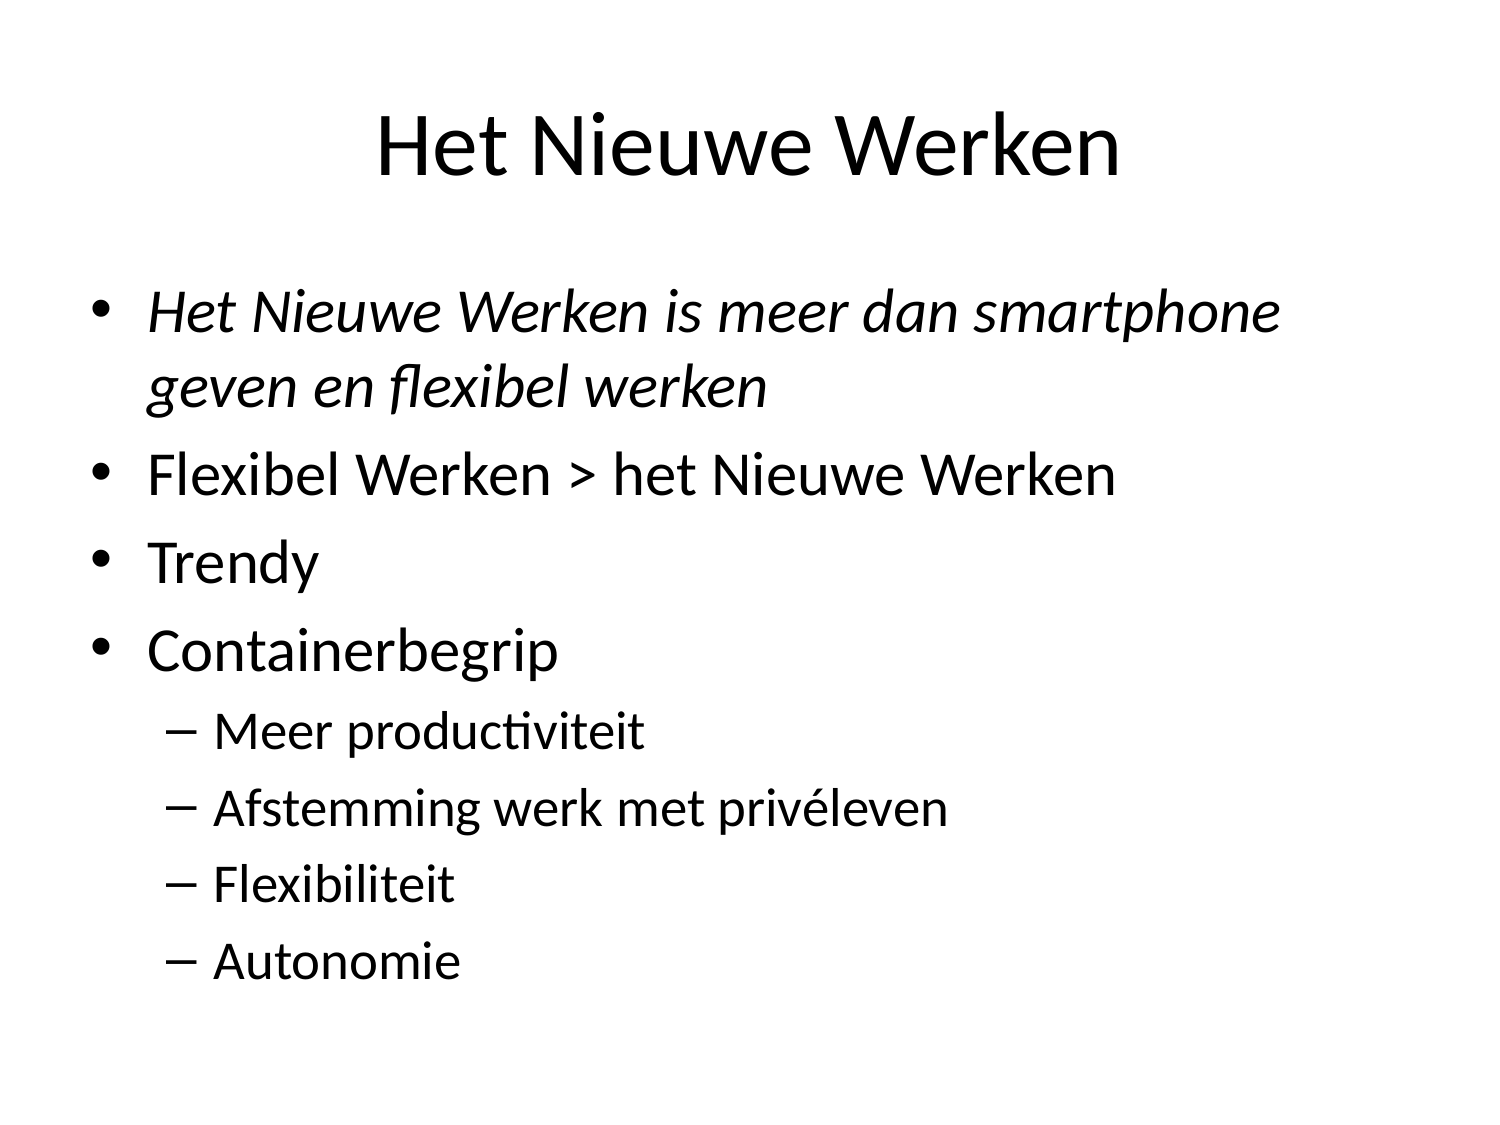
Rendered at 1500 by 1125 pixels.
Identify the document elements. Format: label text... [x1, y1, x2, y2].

list Het Nieuwe Werken is meer dan smartphone geven en flexibel werken Flexibel Werken > het Nieuwe Werken Trendy Containerbegrip Meer productiviteit Afstemming werk met privéleven Flexibiliteit Autonomie [75, 262, 1425, 1005]
title Het Nieuwe Werken [75, 45, 1425, 233]
